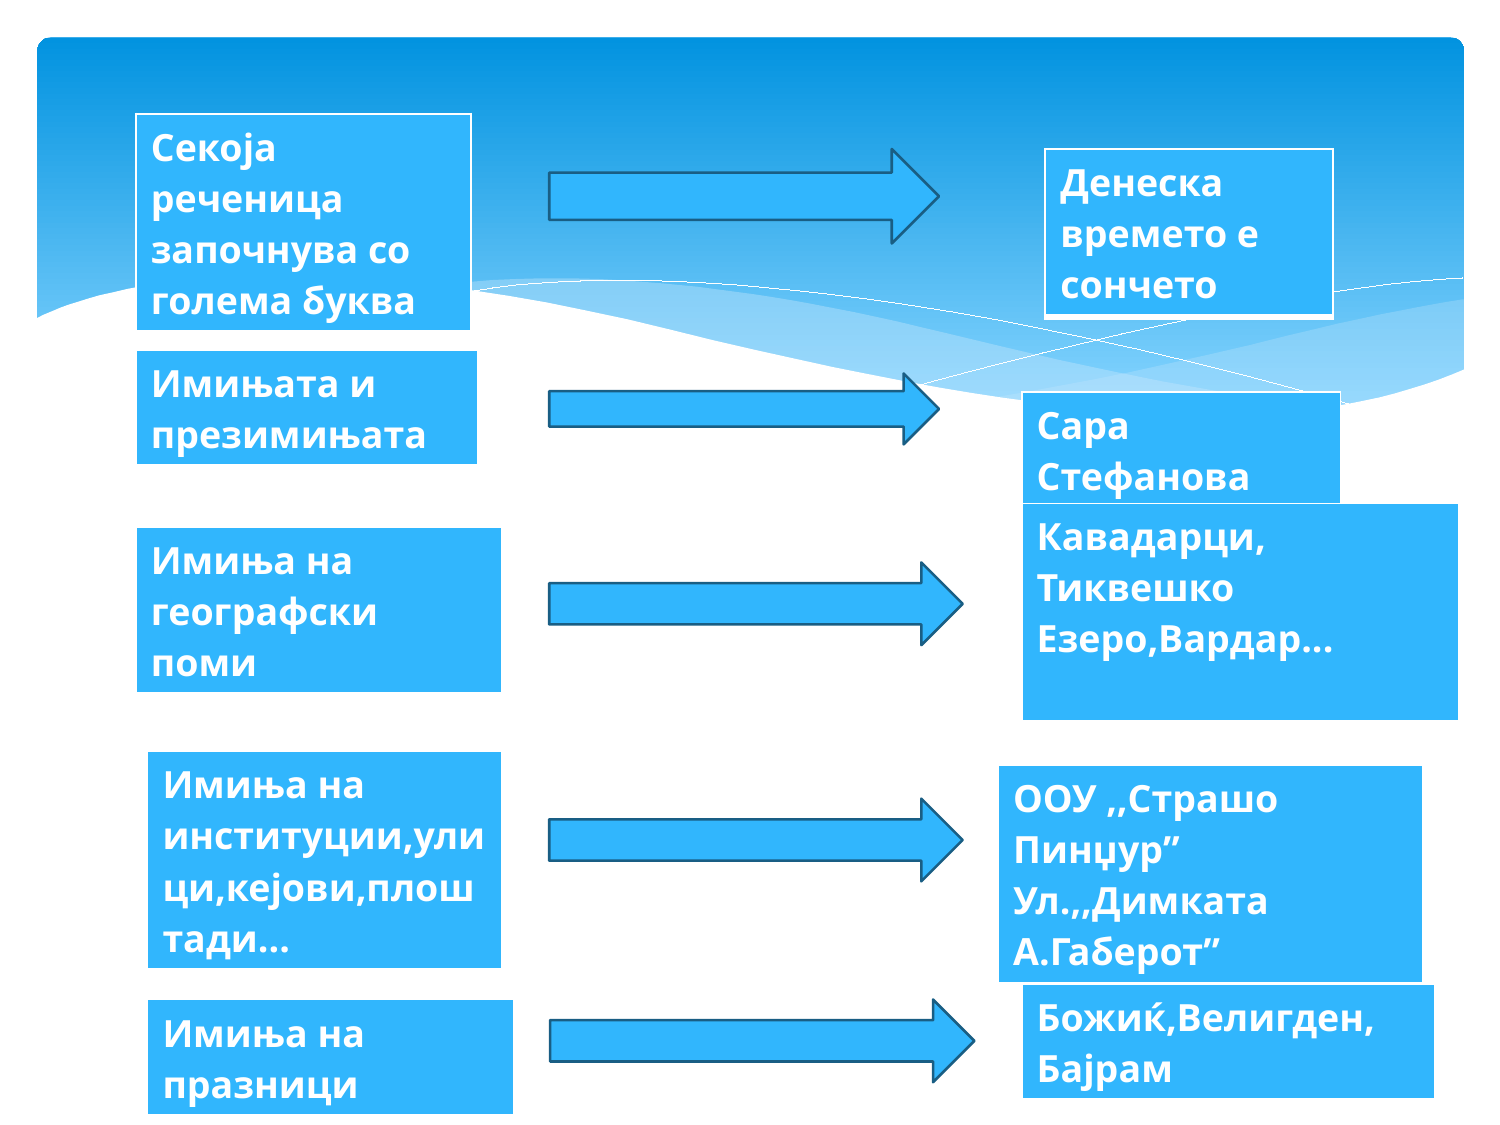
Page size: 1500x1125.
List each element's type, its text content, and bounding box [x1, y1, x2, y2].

text_box [547, 147, 940, 245]
table_header Секоја реченица започнува со голема буква [137, 115, 470, 330]
table_header Денеска времето е сончето [1046, 150, 1332, 314]
table_header Сара Стефанова [1023, 393, 1340, 503]
table_header Имињата и презимињата [137, 351, 477, 464]
text_box [547, 797, 964, 883]
table_header Имиња на институции,улици,кејови,плоштади... [148, 752, 501, 968]
text_box [547, 372, 940, 446]
text_box [547, 561, 964, 647]
table_header ООУ ,,Страшо Пинџур” Ул.,,Димката А.Габерот” [999, 766, 1422, 982]
table_header Кавадарци, Тиквешко Езеро,Вардар... [1023, 504, 1458, 720]
table_header Божиќ,Велигден, Бајрам [1023, 985, 1434, 1098]
text_box [548, 998, 976, 1084]
table_header Имиња на празници [148, 1000, 513, 1114]
table_header Имиња на географски поми [137, 528, 501, 692]
